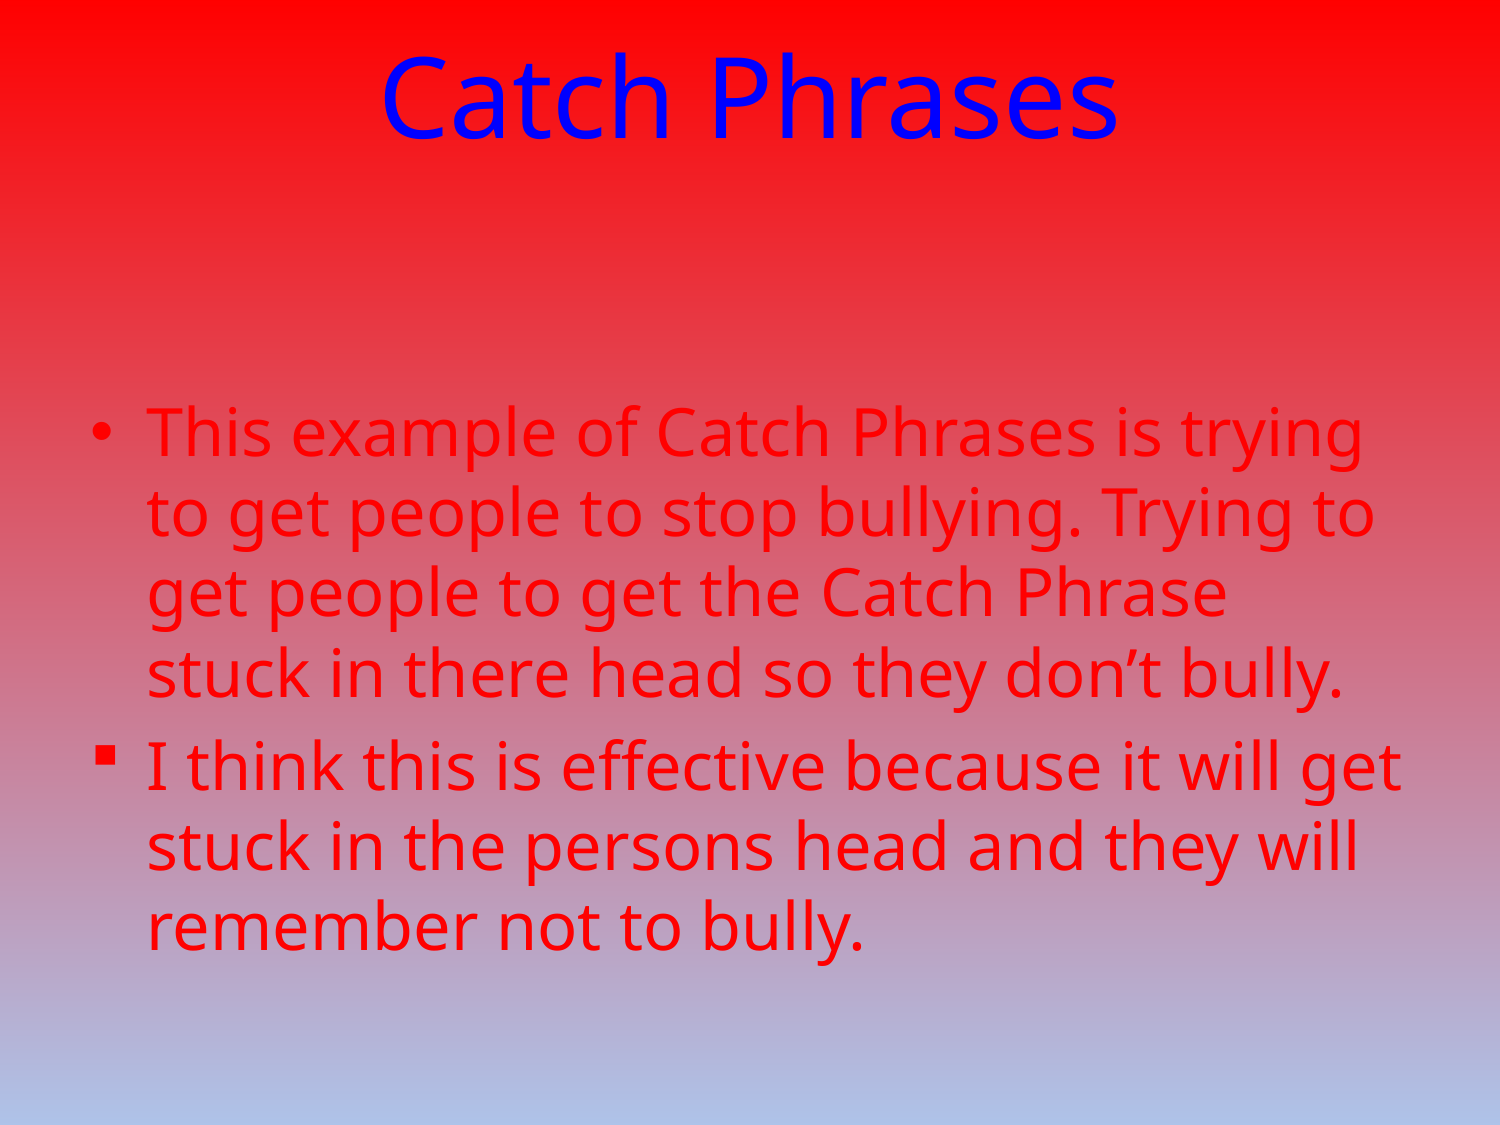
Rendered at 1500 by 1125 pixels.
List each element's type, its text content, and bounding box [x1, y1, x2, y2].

list This example of Catch Phrases is trying to get people to stop bullying. Trying to get people to get the Catch Phrase stuck in there head so they don’t bully. I think this is effective because it will get stuck in the persons head and they will remember not to bully. [75, 382, 1425, 1025]
title Catch Phrases [75, 0, 1425, 188]
